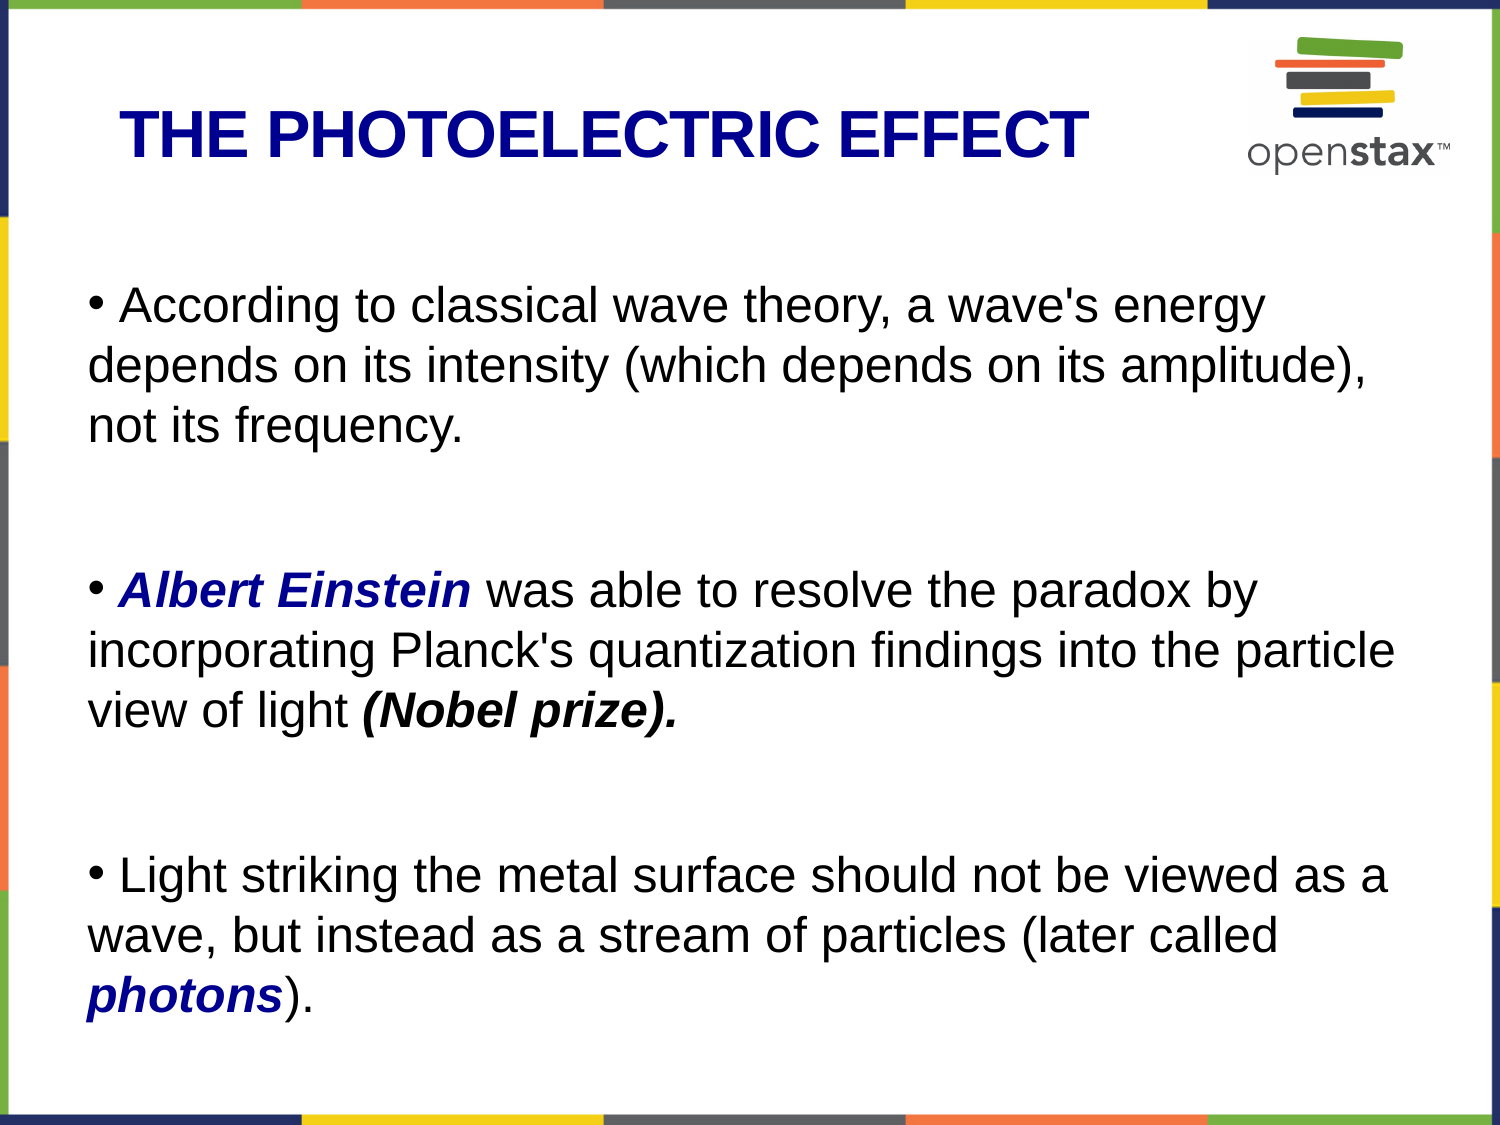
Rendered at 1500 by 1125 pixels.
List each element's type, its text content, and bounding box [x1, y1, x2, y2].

picture [0, 0, 1500, 1125]
list According to classical wave theory, a wave's energy depends on its intensity (which depends on its amplitude), not its frequency. Albert Einstein was able to resolve the paradox by incorporating Planck's quantization findings into the particle view of light (Nobel prize). Light striking the metal surface should not be viewed as a wave, but instead as a stream of particles (later called photons). [72, 182, 1431, 1125]
title The photoelectric effect [104, 95, 1224, 179]
